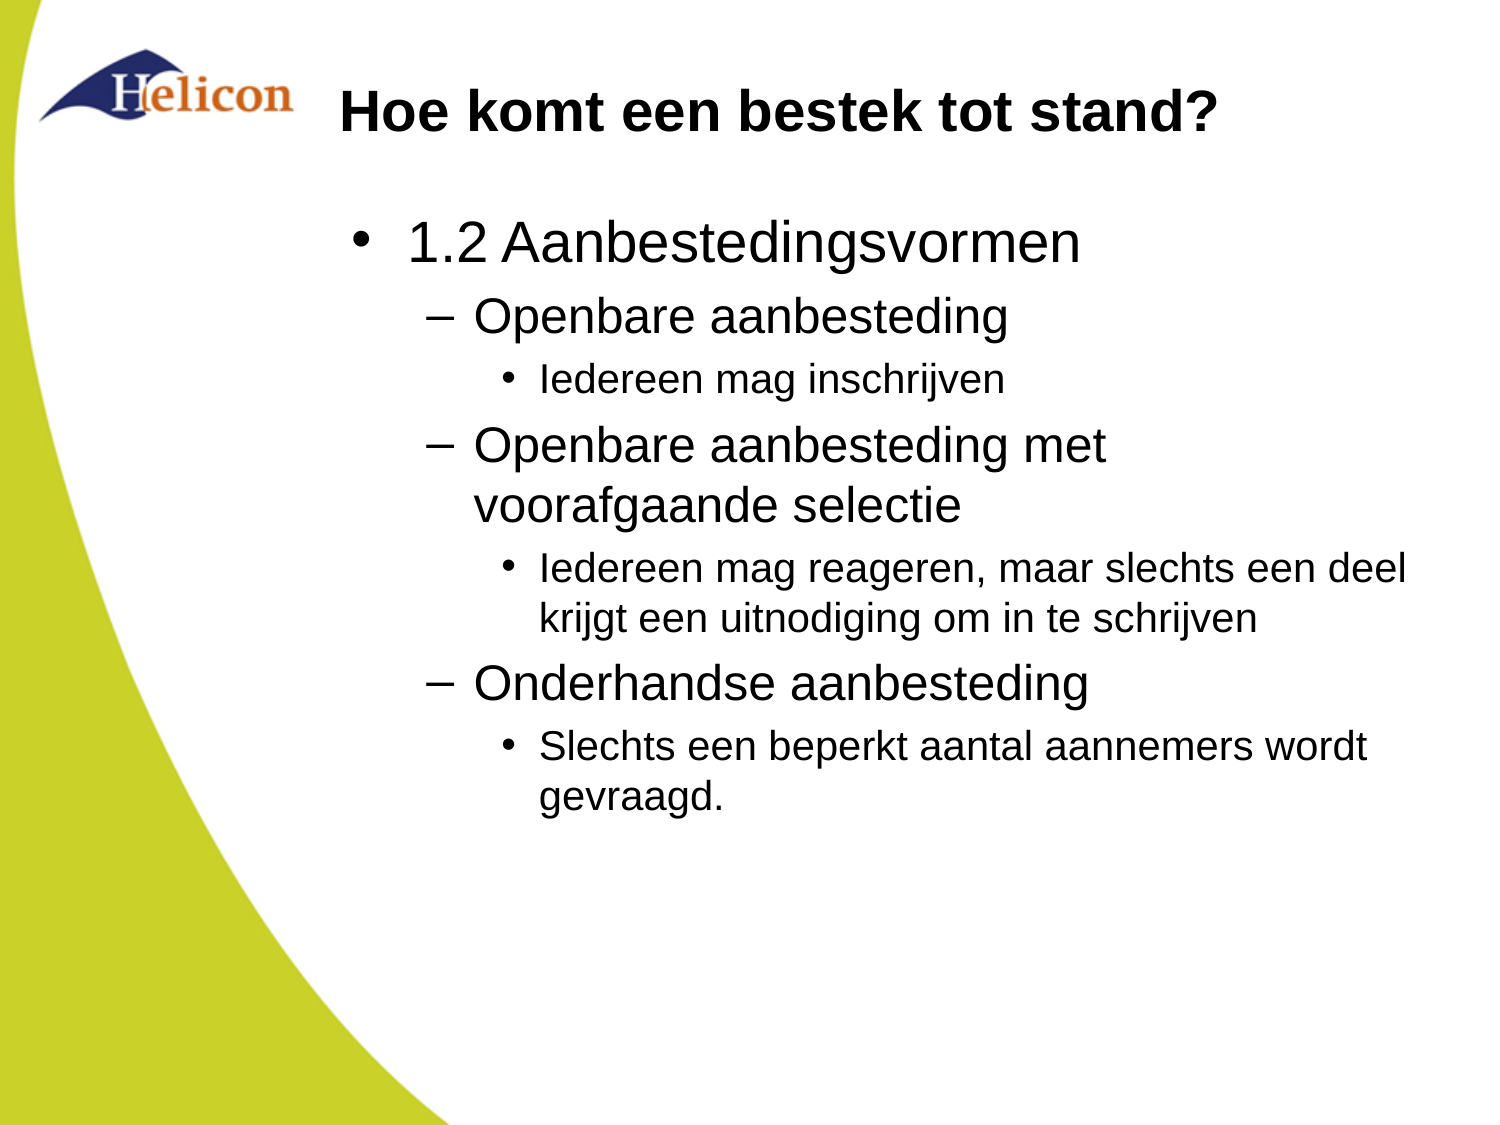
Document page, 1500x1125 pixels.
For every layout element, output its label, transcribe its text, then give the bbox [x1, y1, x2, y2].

title Hoe komt een bestek tot stand? [324, 54, 1415, 161]
picture [0, 0, 1500, 1125]
list 1.2 Aanbestedingsvormen Openbare aanbesteding Iedereen mag inschrijven Openbare aanbesteding met voorafgaande selectie Iedereen mag reageren, maar slechts een deel krijgt een uitnodiging om in te schrijven Onderhandse aanbesteding Slechts een beperkt aantal aannemers wordt gevraagd. [336, 196, 1425, 1005]
